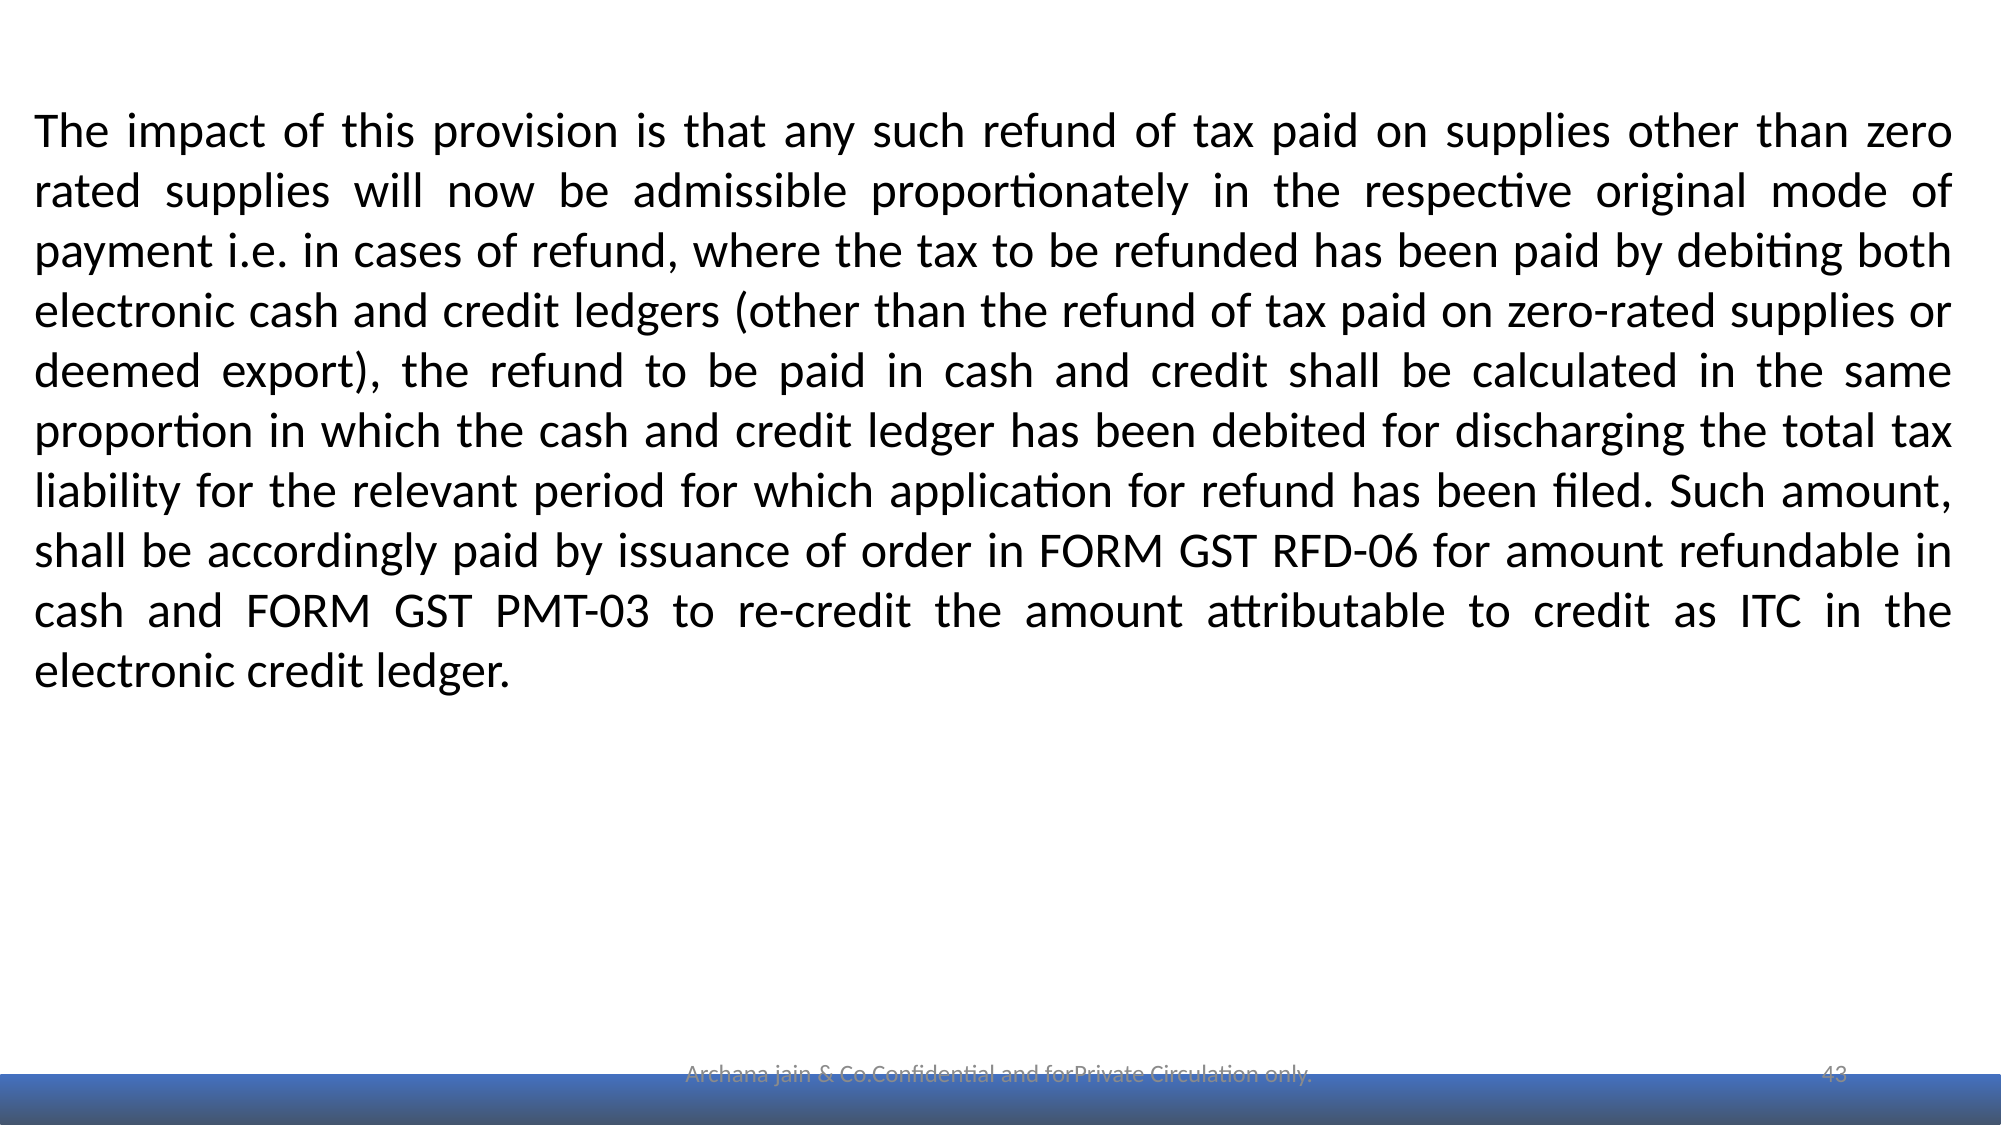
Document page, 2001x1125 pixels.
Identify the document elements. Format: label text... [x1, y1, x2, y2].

footer Archana jain & Co.Confidential and forPrivate Circulation only. [662, 1042, 1338, 1103]
slide_number 43 [1412, 1042, 1863, 1103]
text_box The impact of this provision is that any such refund of tax paid on supplies other than zero rated supplies will now be admissible proportionately in the respective original mode of payment i.e. in cases of refund, where the tax to be refunded has been paid by debiting both electronic cash and credit ledgers (other than the refund of tax paid on zero-rated supplies or deemed export), the refund to be paid in cash and credit shall be calculated in the same proportion in which the cash and credit ledger has been debited for discharging the total tax liability for the relevant period for which application for refund has been filed. Such amount, shall be accordingly paid by issuance of order in FORM GST RFD-06 for amount refundable in cash and FORM GST PMT-03 to re-credit the amount attributable to credit as ITC in the electronic credit ledger. [19, 89, 1969, 705]
